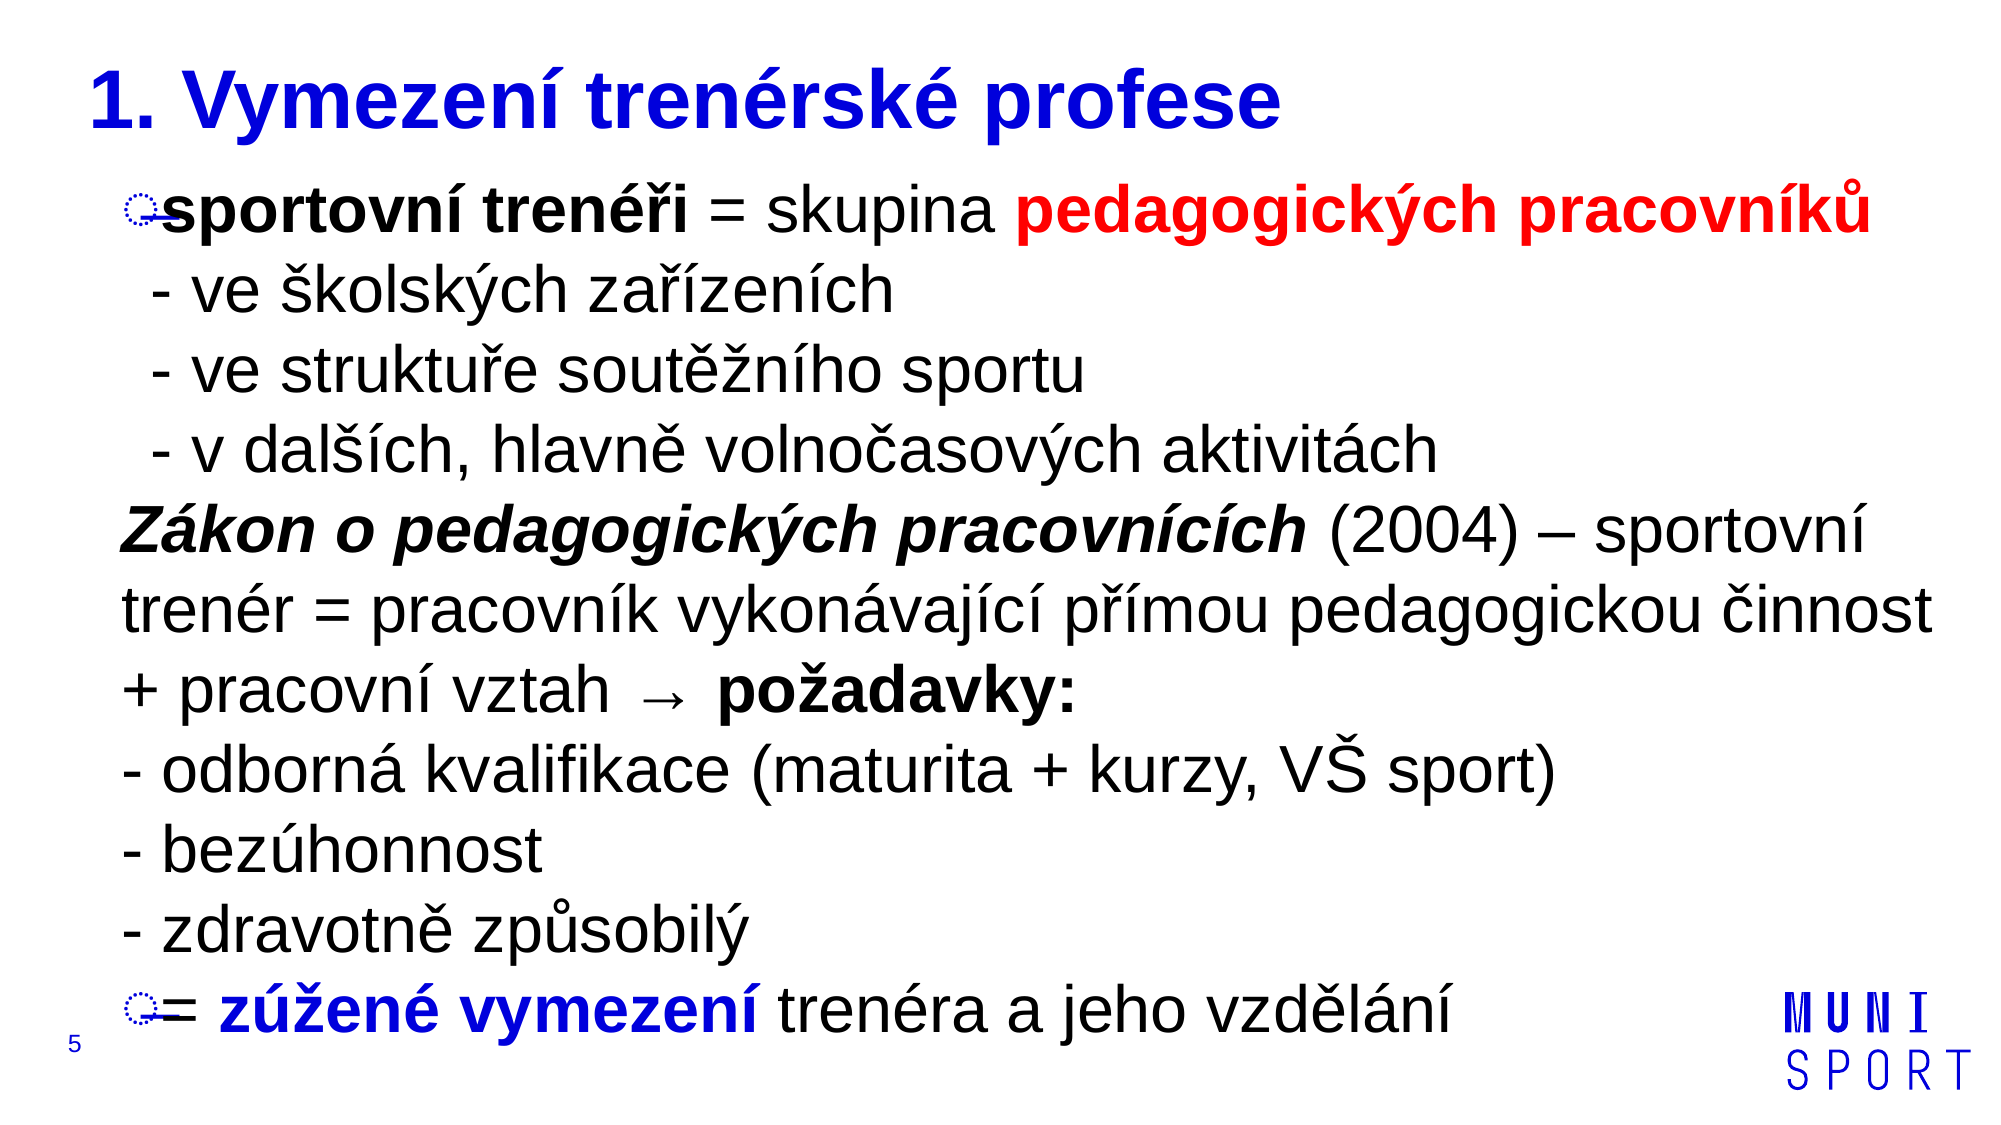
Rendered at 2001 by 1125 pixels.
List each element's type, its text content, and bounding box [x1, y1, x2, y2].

title 1. Vymezení trenérské profese [88, 62, 1853, 137]
slide_number 5 [67, 1021, 109, 1063]
list sportovní trenéři = skupina pedagogických pracovníků - ve školských zařízeních - ve struktuře soutěžního sportu - v dalších, hlavně volnočasových aktivitách Zákon o pedagogických pracovnících (2004) – sportovní trenér = pracovník vykonávající přímou pedagogickou činnost + pracovní vztah → požadavky: - odborná kvalifikace (maturita + kurzy, VŠ sport) - bezúhonnost - zdravotně způsobilý = zúžené vymezení trenéra a jeho vzdělání [109, 166, 1960, 1094]
